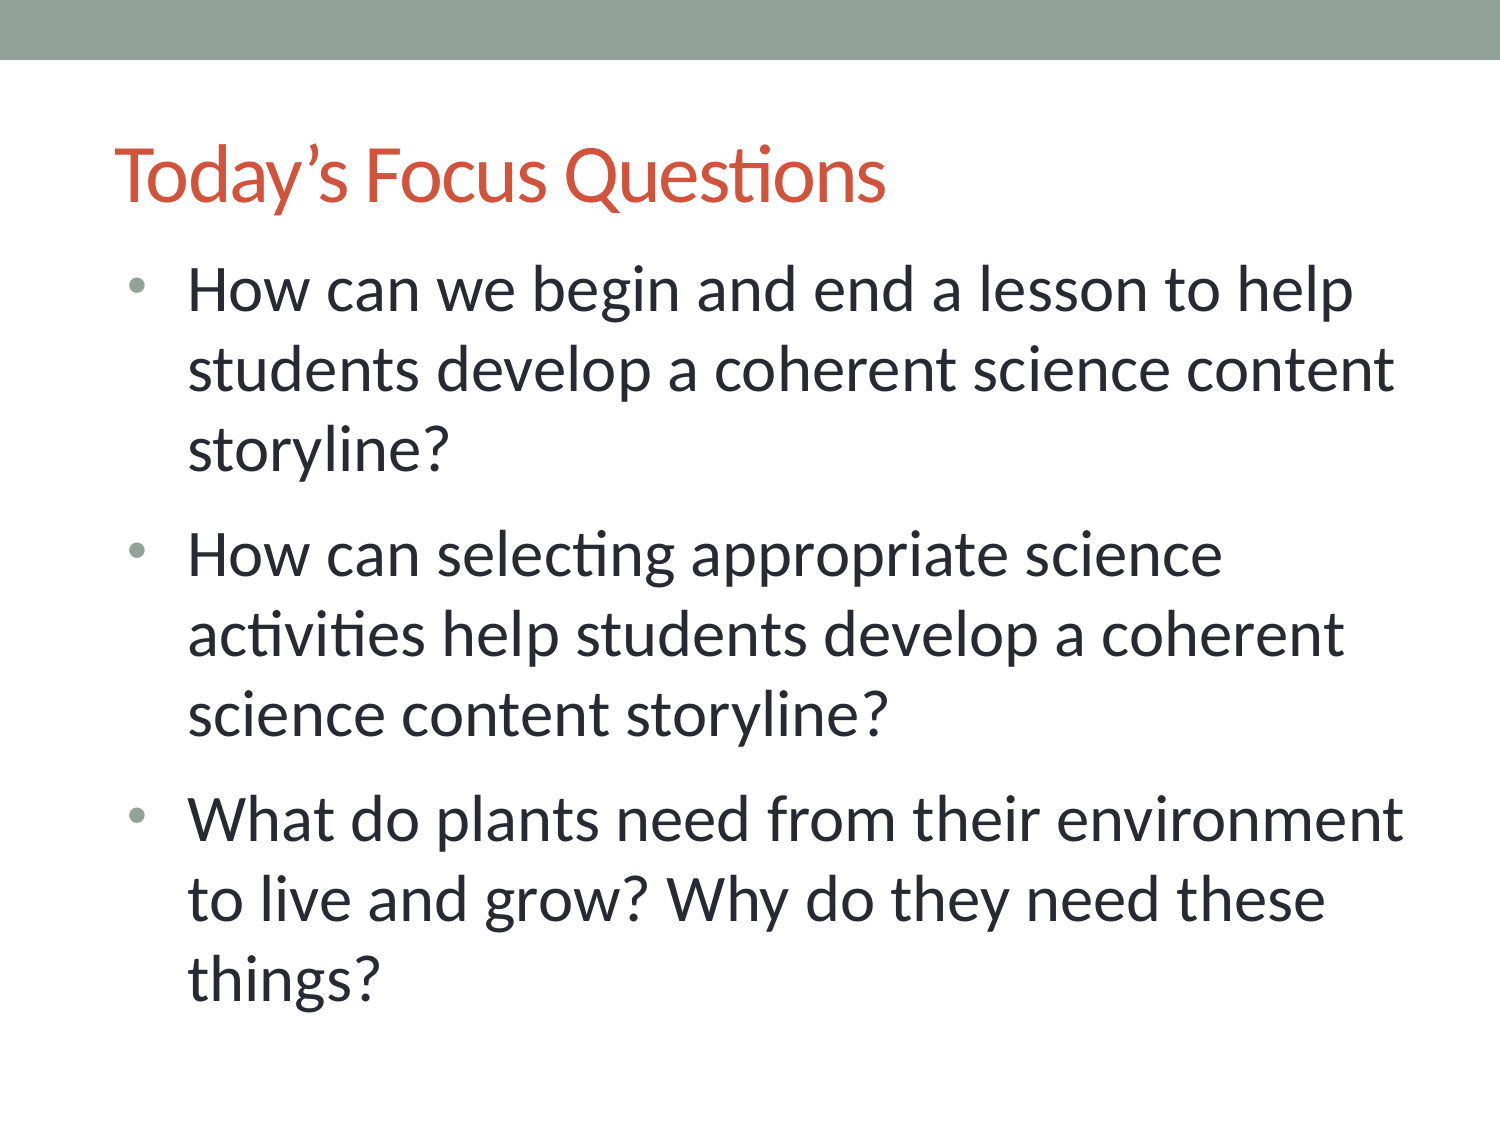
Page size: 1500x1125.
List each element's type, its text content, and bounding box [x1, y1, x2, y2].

list How can we begin and end a lesson to help students develop a coherent science content storyline? How can selecting appropriate science activities help students develop a coherent science content storyline? What do plants need from their environment to live and grow? Why do they need these things? [112, 237, 1425, 1088]
title Today’s Focus Questions [99, 75, 1425, 263]
